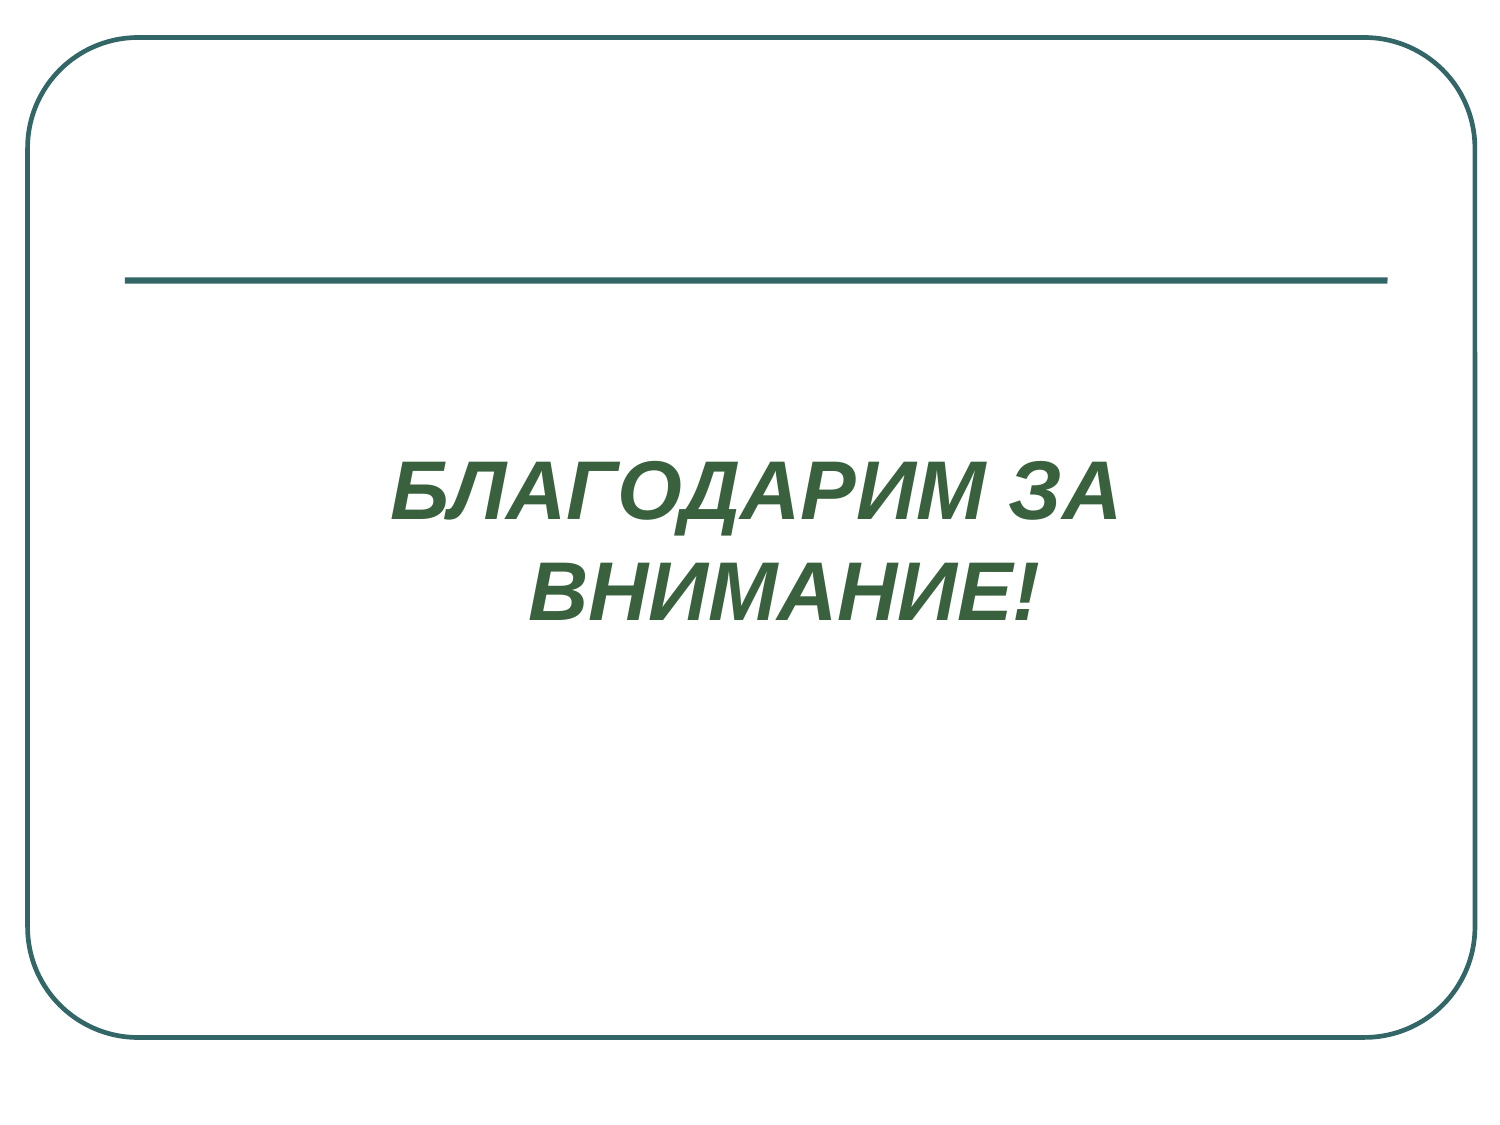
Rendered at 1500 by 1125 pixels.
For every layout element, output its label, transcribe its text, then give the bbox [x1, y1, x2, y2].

list БЛАГОДАРИМ ЗА ВНИМАНИЕ! [124, 312, 1388, 976]
